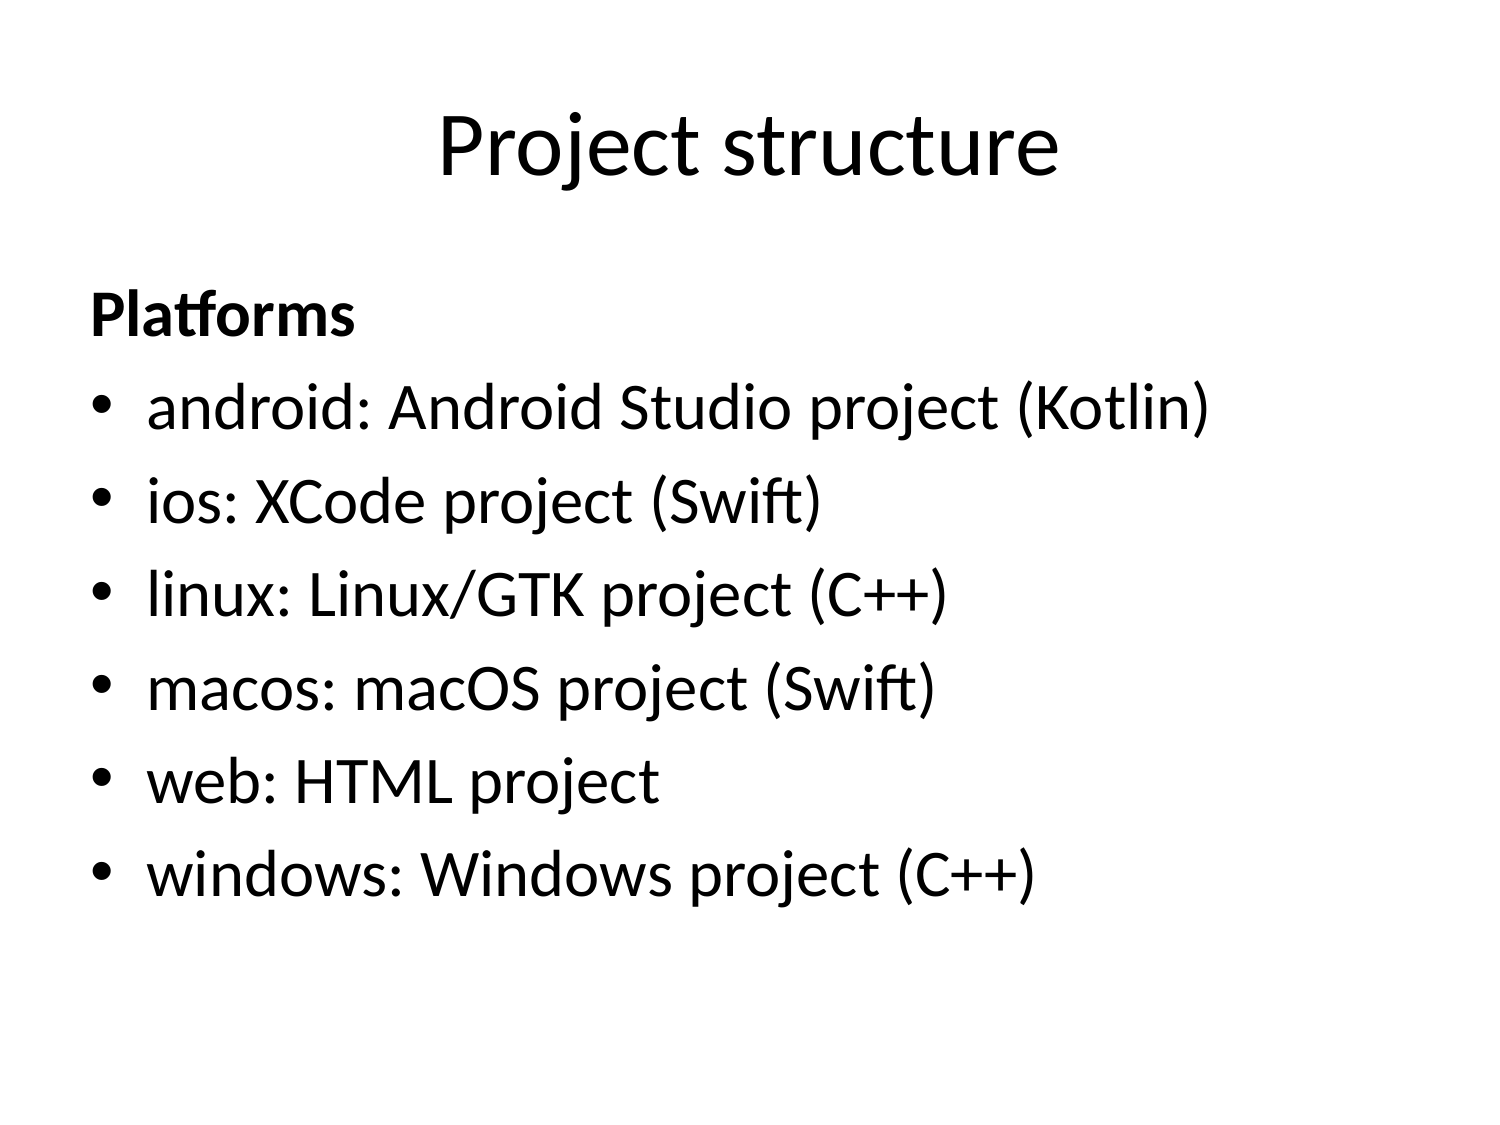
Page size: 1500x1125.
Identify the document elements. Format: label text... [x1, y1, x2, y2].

title Project structure [75, 45, 1425, 233]
list Platforms android: Android Studio project (Kotlin) ios: XCode project (Swift) linux: Linux/GTK project (C++) macos: macOS project (Swift) web: HTML project windows: Windows project (C++) [75, 262, 1425, 1005]
